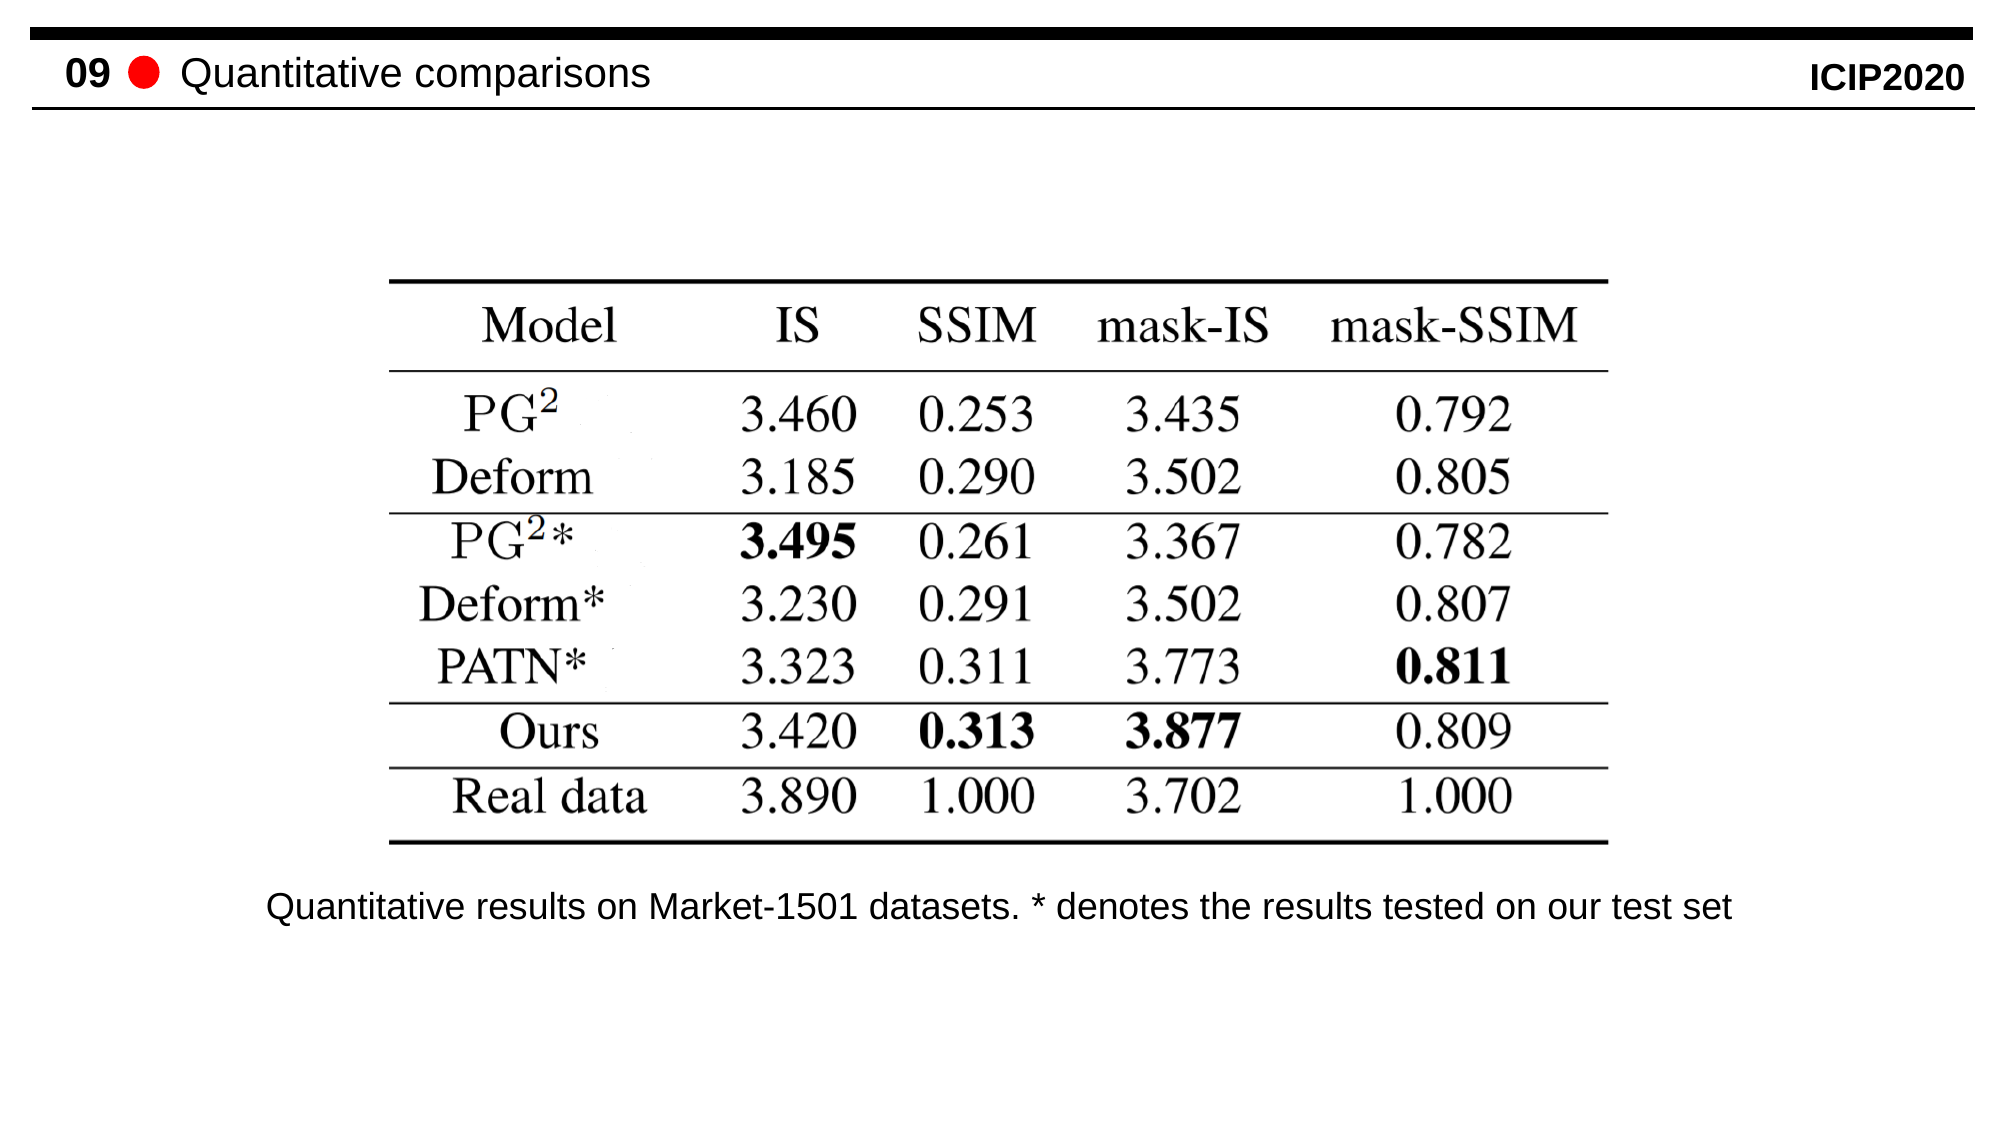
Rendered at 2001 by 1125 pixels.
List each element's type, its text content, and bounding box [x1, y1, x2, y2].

picture [382, 275, 1618, 850]
text_box Quantitative results on Market-1501 datasets. * denotes the results tested on our test set [251, 874, 1749, 935]
text_box 09 Quantitative comparisons [50, 38, 721, 104]
